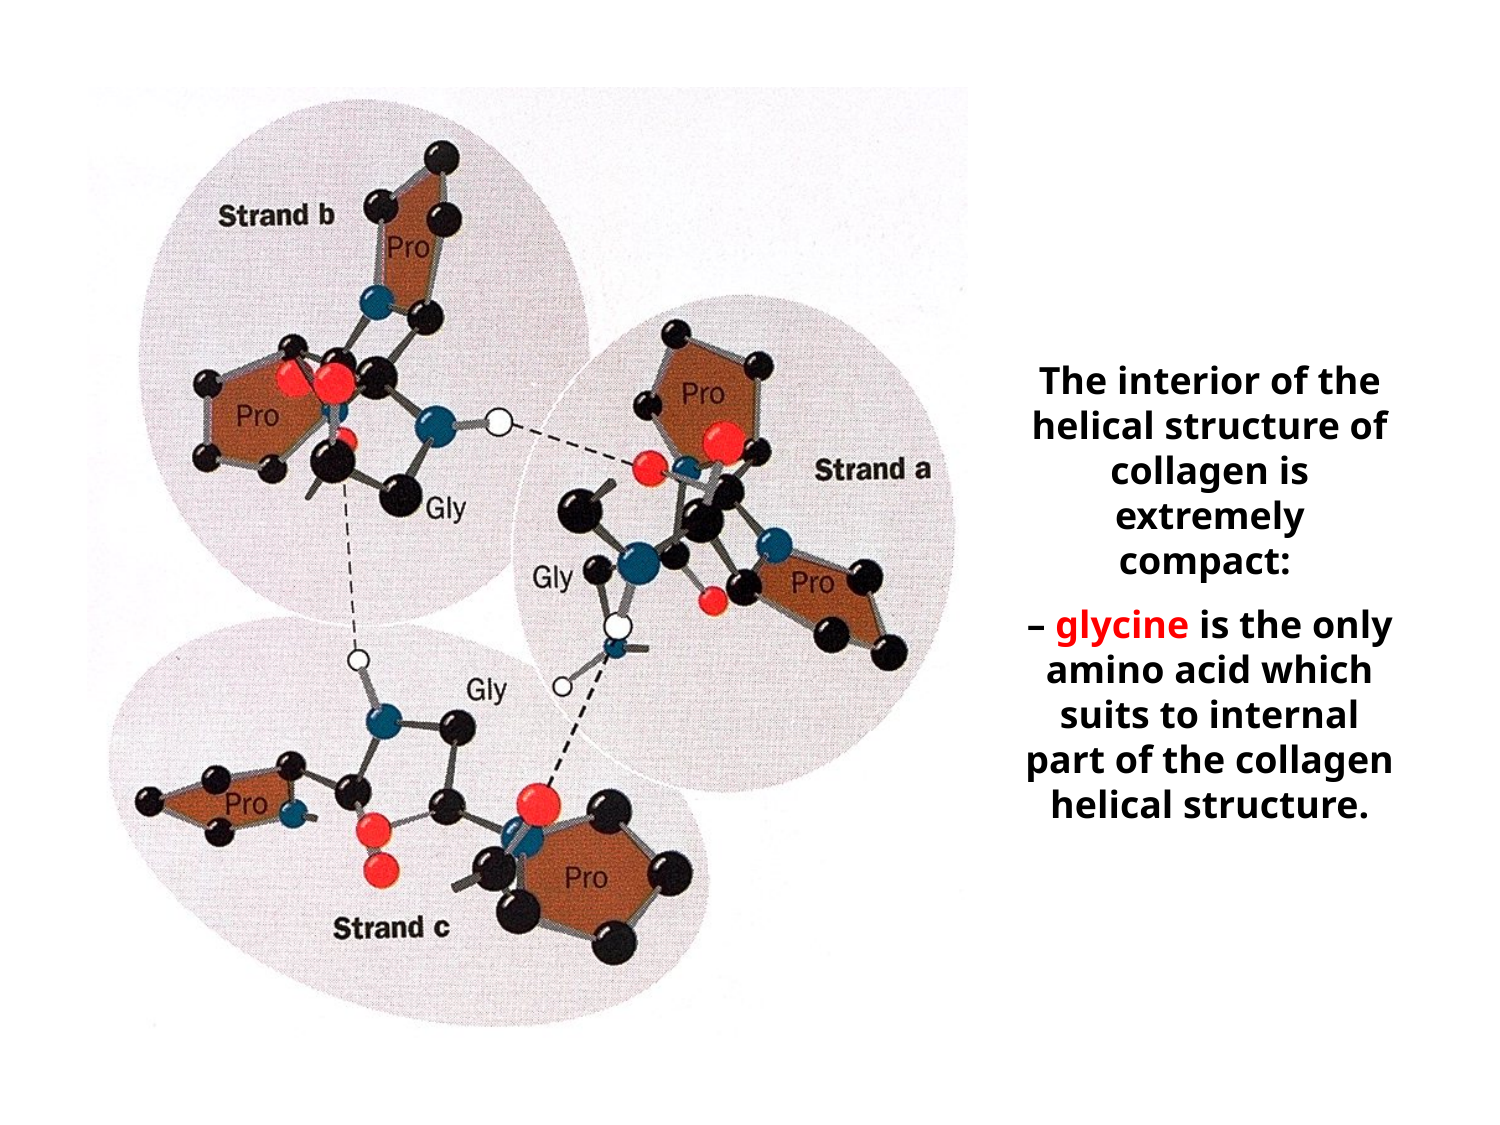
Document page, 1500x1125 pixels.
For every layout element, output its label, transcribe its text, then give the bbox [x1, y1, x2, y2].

text_box The interior of the helical structure of collagen is extremely compact: – glycine is the only amino acid which suits to internal part of the collagen helical structure. [1009, 349, 1410, 834]
picture [87, 87, 968, 1038]
